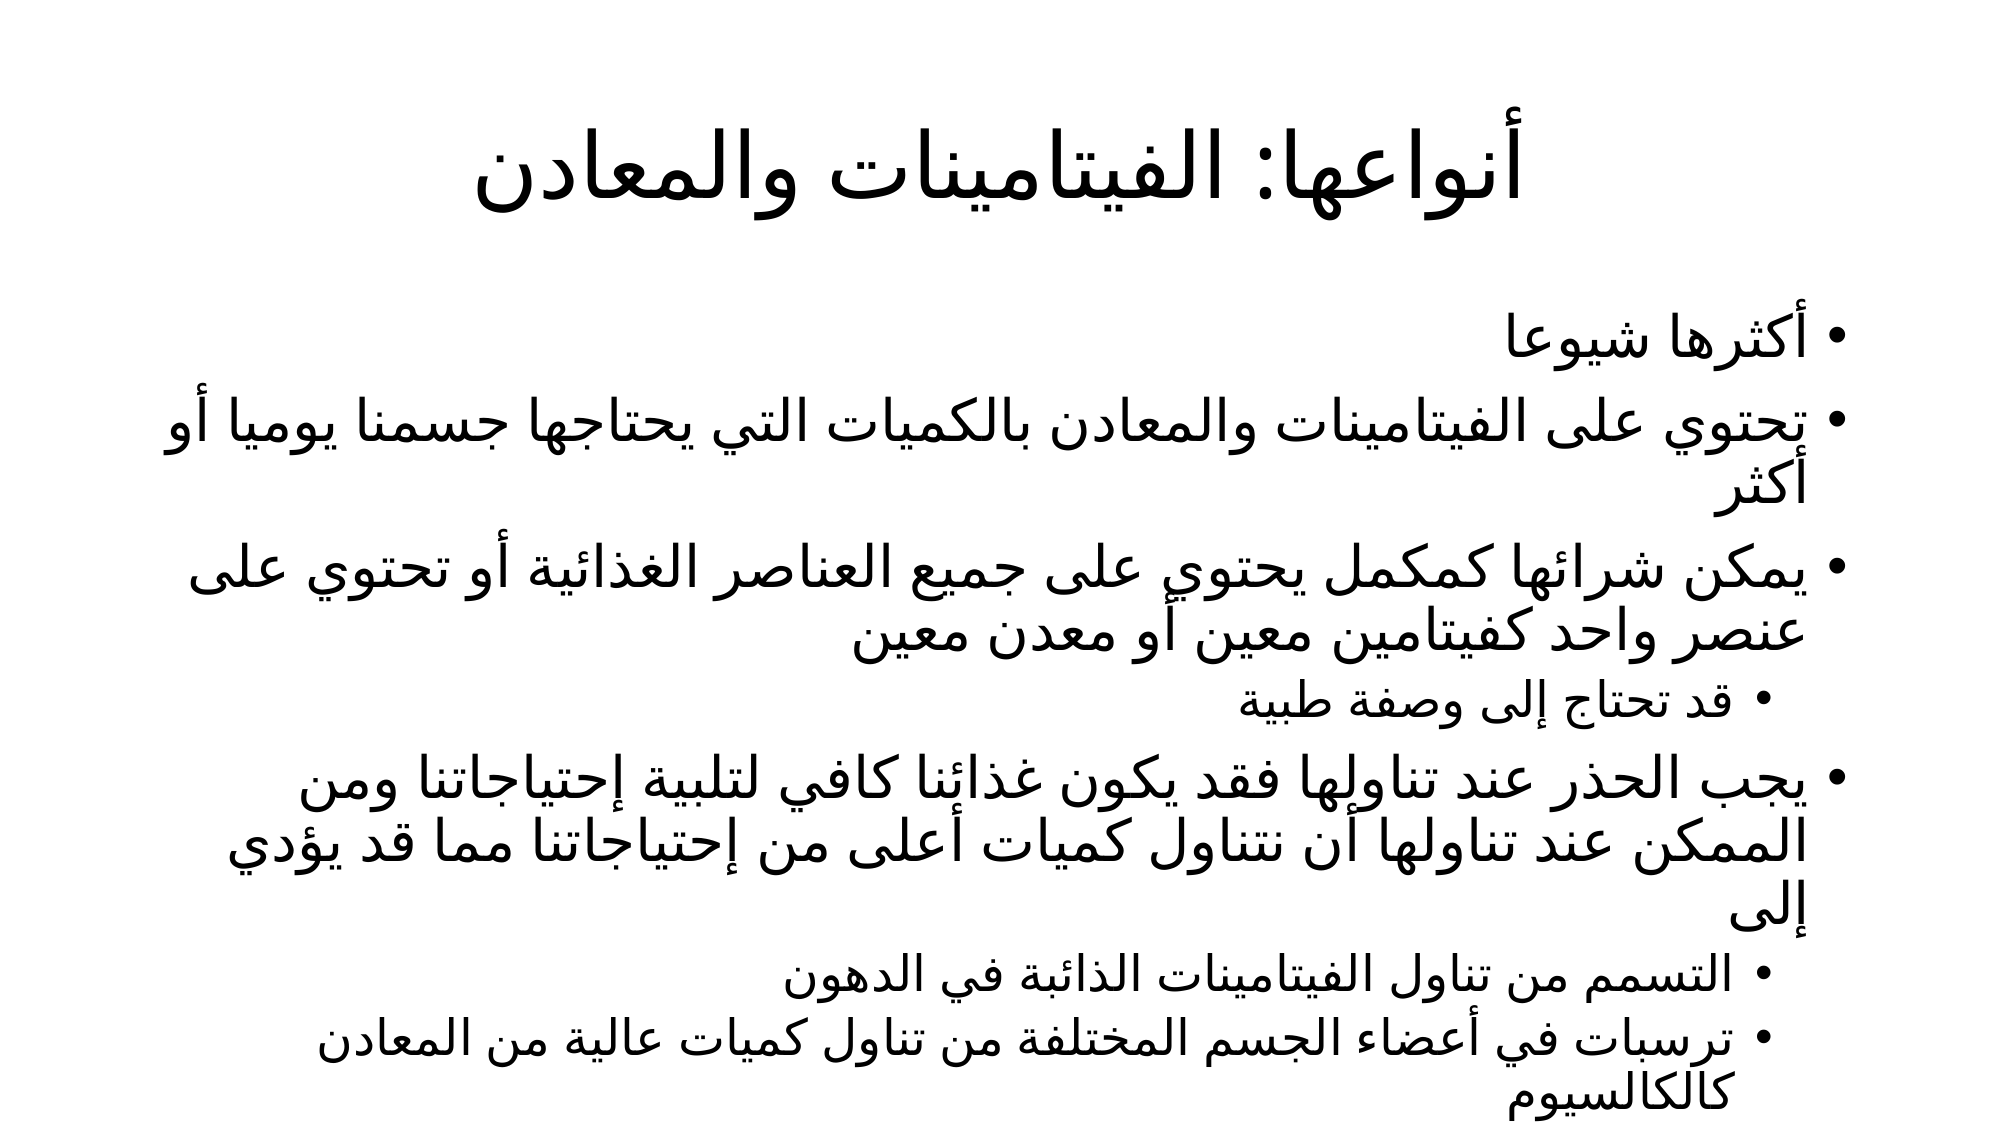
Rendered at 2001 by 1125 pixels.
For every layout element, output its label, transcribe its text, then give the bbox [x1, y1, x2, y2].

title أنواعها: الفيتامينات والمعادن [137, 59, 1863, 278]
list أكثرها شيوعا تحتوي على الفيتامينات والمعادن بالكميات التي يحتاجها جسمنا يوميا أو أكثر يمكن شرائها كمكمل يحتوي على جميع العناصر الغذائية أو تحتوي على عنصر واحد كفيتامين معين أو معدن معين قد تحتاج إلى وصفة طبية يجب الحذر عند تناولها فقد يكون غذائنا كافي لتلبية إحتياجاتنا ومن الممكن عند تناولها أن نتناول كميات أعلى من إحتياجاتنا مما قد يؤدي إلى التسمم من تناول الفيتامينات الذائبة في الدهون ترسبات في أعضاء الجسم المختلفة من تناول كميات عالية من المعادن كالكالسيوم [137, 299, 1863, 1014]
